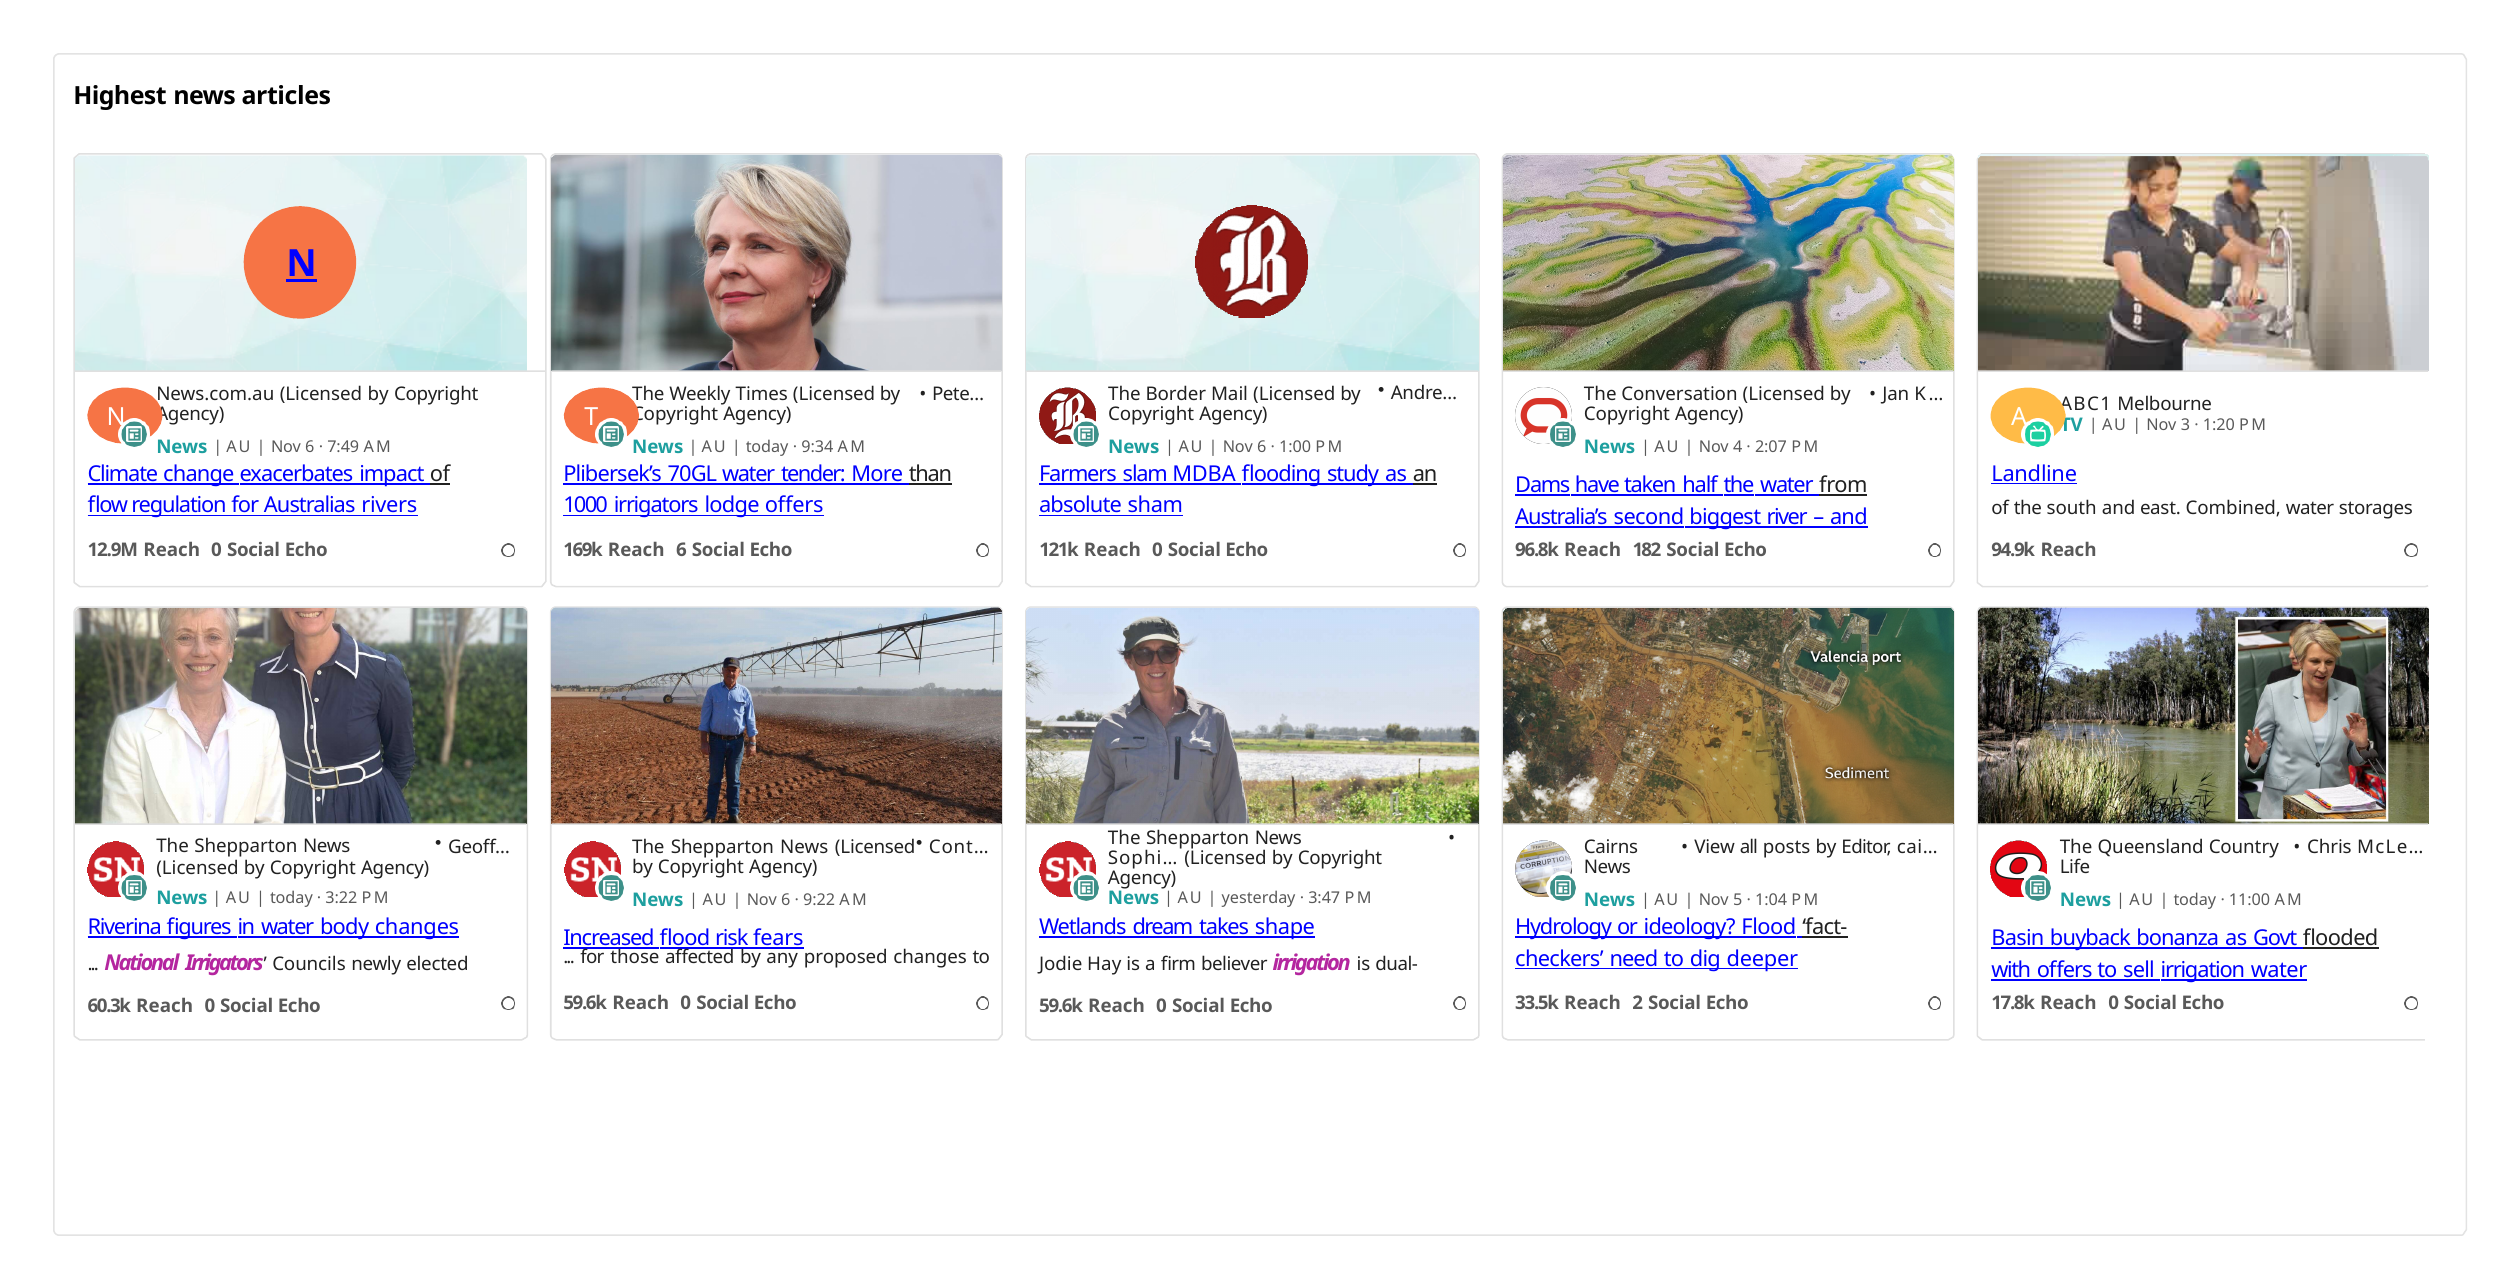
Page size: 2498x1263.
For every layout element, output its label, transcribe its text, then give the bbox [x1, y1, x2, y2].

text_box [53, 53, 2467, 1236]
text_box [1515, 154, 2429, 451]
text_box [2425, 457, 2430, 588]
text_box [563, 607, 1037, 904]
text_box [74, 154, 117, 418]
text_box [2060, 460, 2418, 606]
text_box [1038, 154, 1514, 418]
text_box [118, 154, 594, 418]
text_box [74, 836, 2418, 1010]
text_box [1927, 910, 2430, 1041]
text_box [976, 1021, 1922, 1041]
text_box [595, 154, 1037, 418]
text_box Highest news articles [71, 77, 351, 110]
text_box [1515, 607, 2429, 904]
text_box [1990, 840, 2054, 904]
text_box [74, 418, 2054, 826]
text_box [73, 1021, 971, 1041]
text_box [1038, 607, 1514, 904]
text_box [87, 607, 562, 904]
